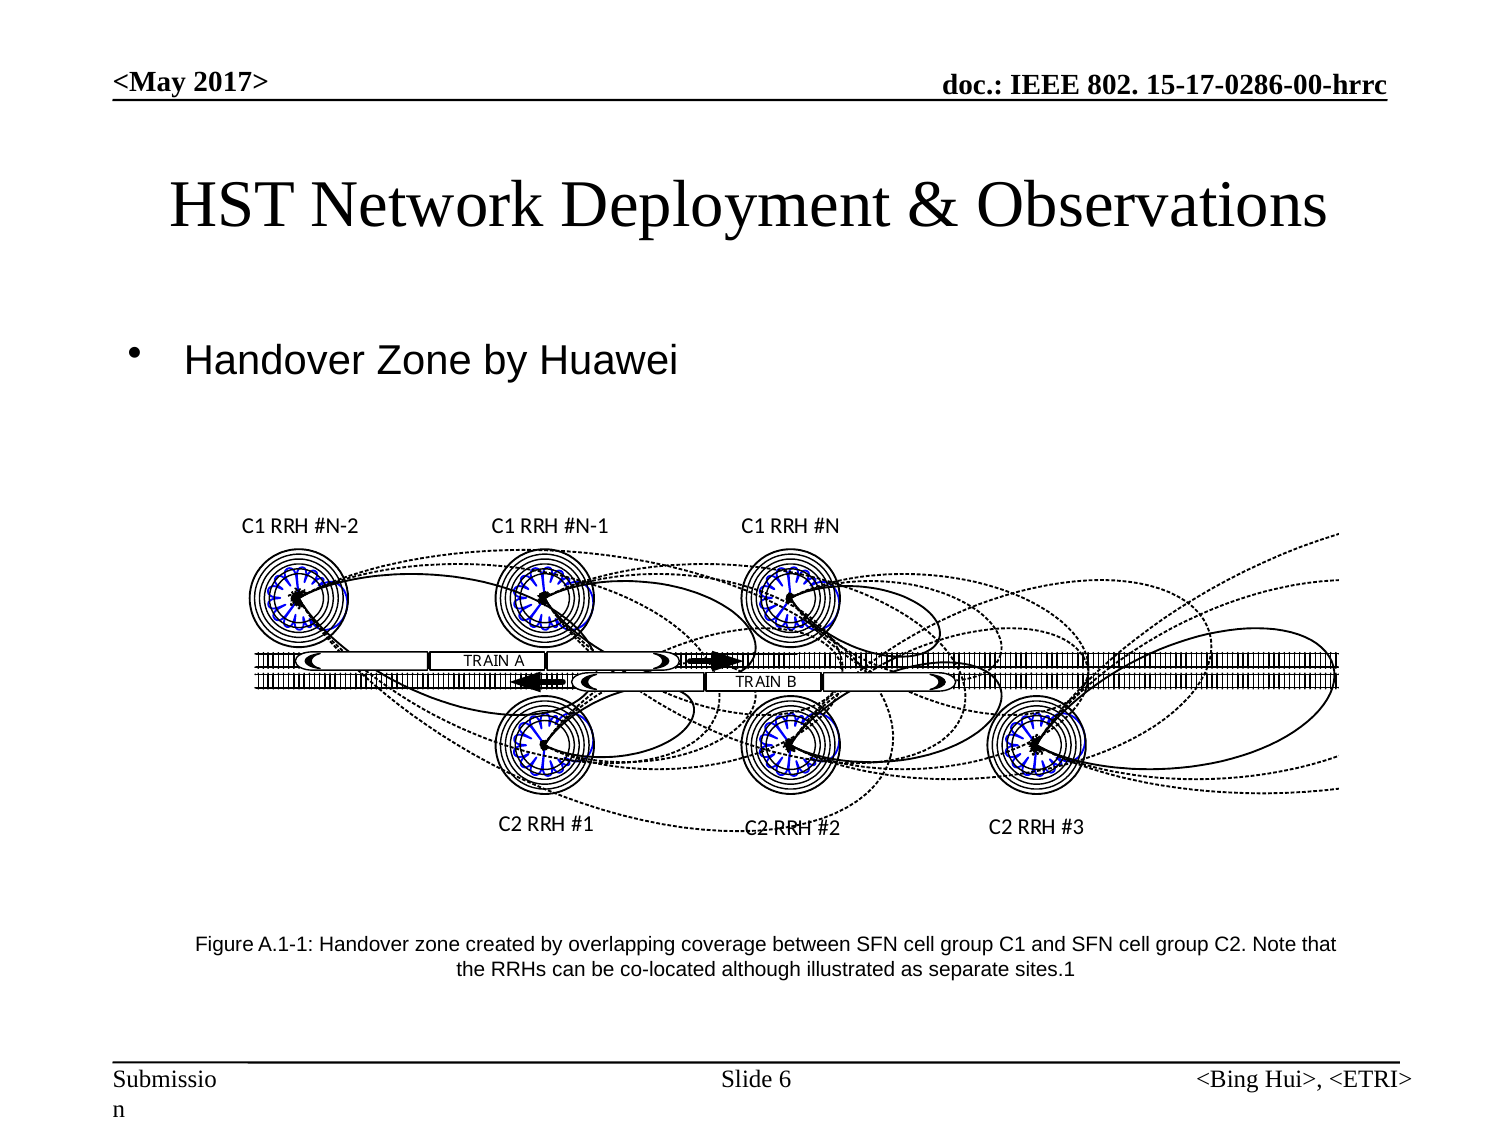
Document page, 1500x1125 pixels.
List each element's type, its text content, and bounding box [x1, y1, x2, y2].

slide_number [112, 62, 375, 98]
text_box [201, 467, 1384, 851]
title HST Network Deployment & Observations [112, 112, 1388, 288]
footer <Bing Hui>, <ETRI> [900, 1062, 1413, 1093]
list Handover Zone by Huawei [112, 324, 1388, 1000]
slide_number Slide 6 [712, 1062, 801, 1093]
text_box Figure A.1-1: Handover zone created by overlapping coverage between SFN cell group C1 and SFN cell group C2. Note that the RRHs can be co-located although illustrated as separate sites.1 [172, 922, 1360, 988]
